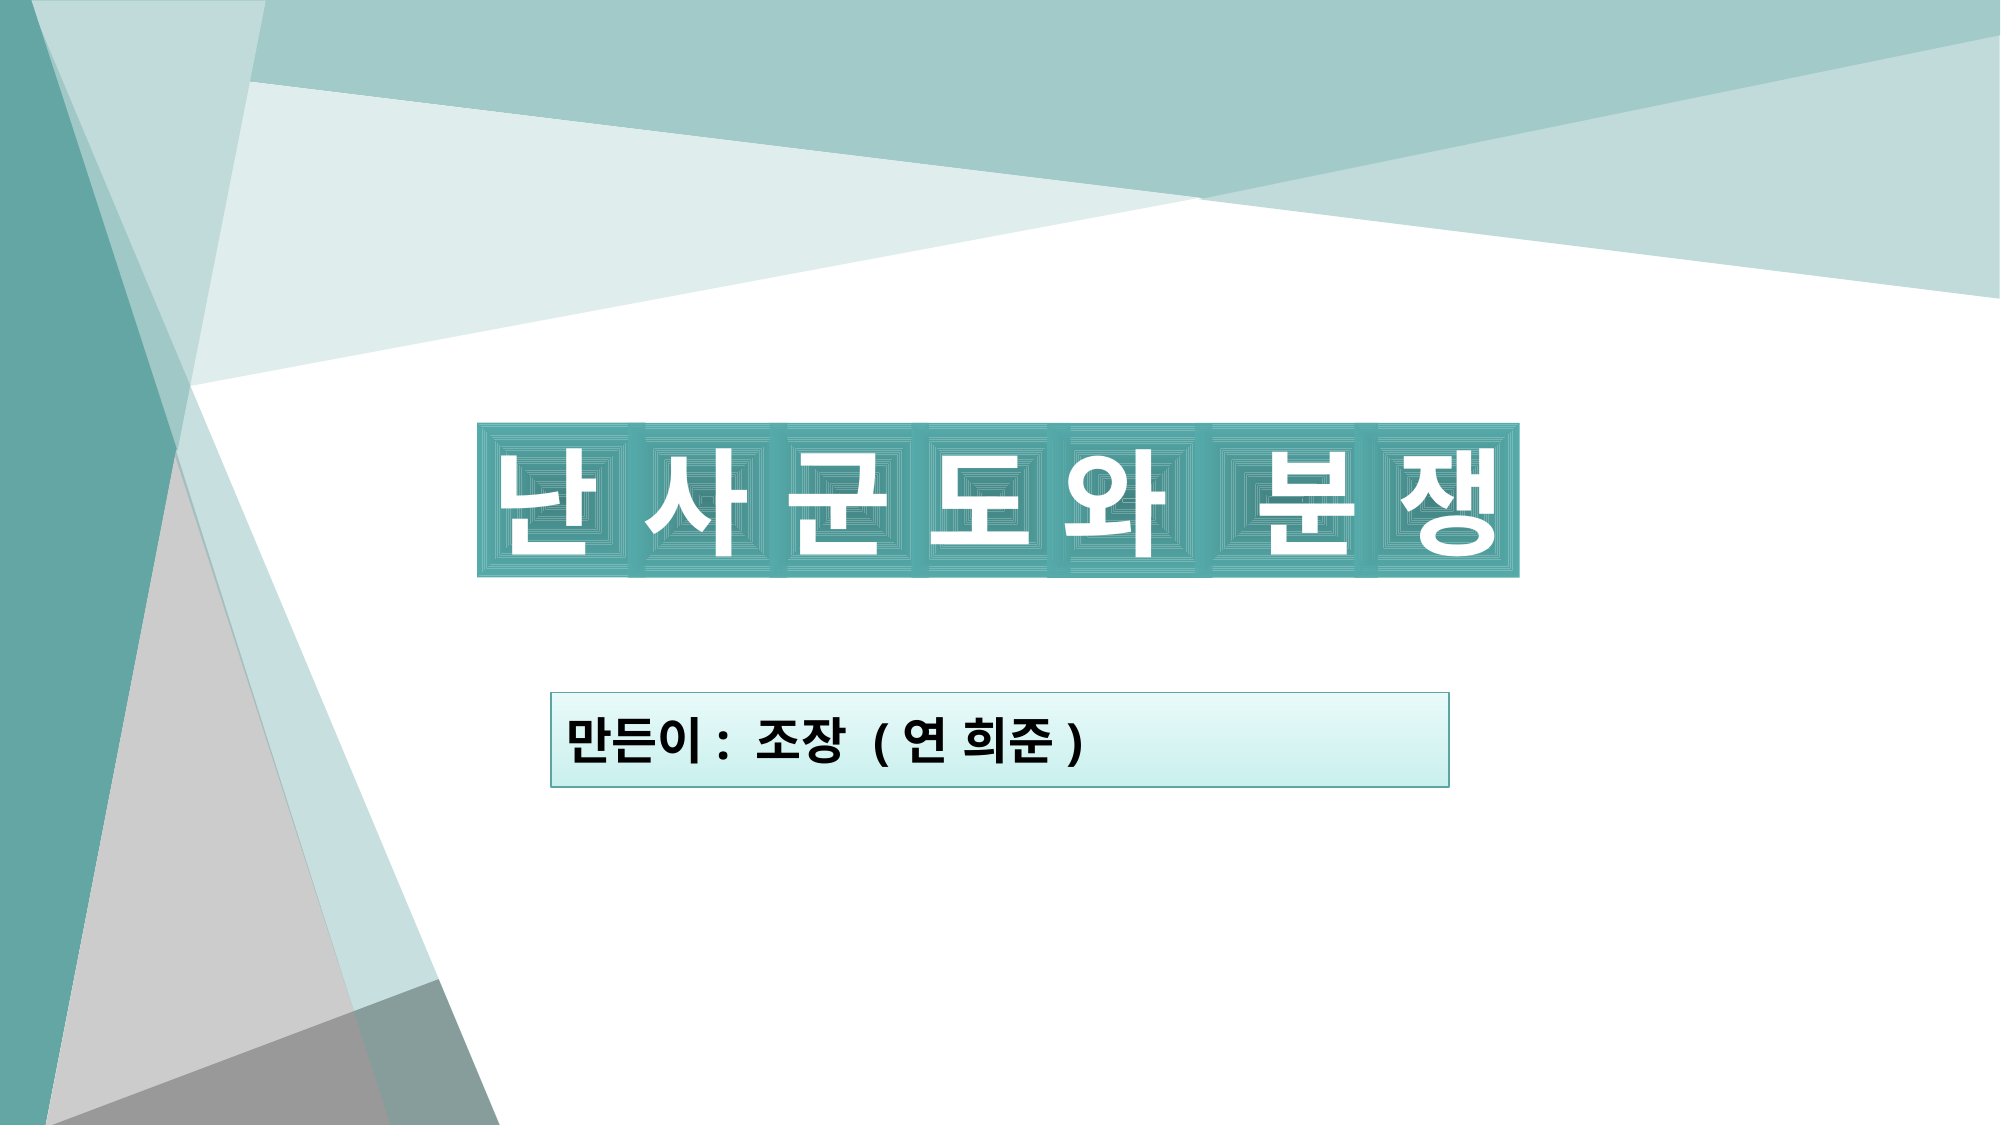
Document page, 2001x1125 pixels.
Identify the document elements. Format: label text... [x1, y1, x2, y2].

subtitle 만든이: 조장 (연 희준) [550, 692, 1450, 788]
text_box 분 [1194, 422, 1354, 578]
text_box 군 [769, 422, 911, 578]
text_box 와 [1047, 423, 1194, 578]
text_box 쟁 [1354, 422, 1520, 578]
text_box 사 [627, 422, 769, 578]
text_box 도 [911, 422, 1071, 578]
text_box 난 [477, 422, 627, 578]
